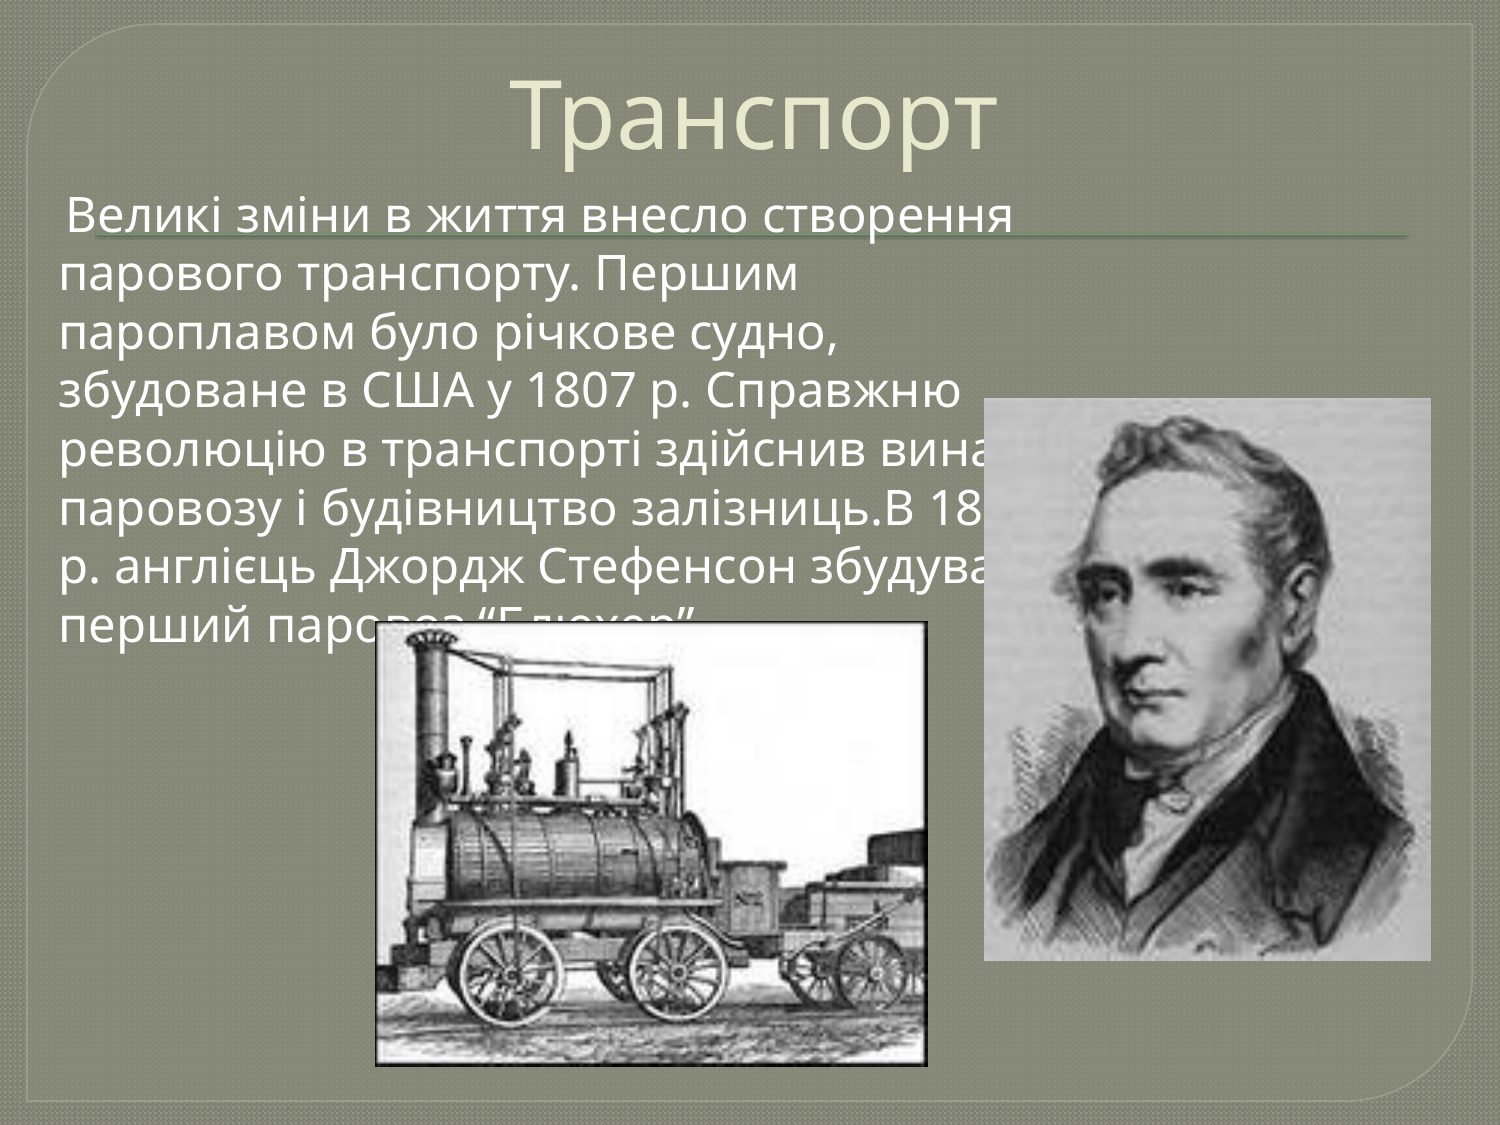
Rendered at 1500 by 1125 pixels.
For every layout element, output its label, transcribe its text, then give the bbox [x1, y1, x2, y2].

title Транспорт [75, 41, 1425, 176]
picture [984, 398, 1431, 962]
picture [374, 620, 928, 1067]
list Великі зміни в життя внесло створення парового транспорту. Першим пароплавом було річкове судно, збудоване в США у 1807 р. Справжню революцію в транспорті здійснив винахід паровозу і будівництво залізниць.В 1814 р. англієць Джордж Стефенсон збудував перший паровоз “Блюхер”. [0, 175, 1086, 704]
